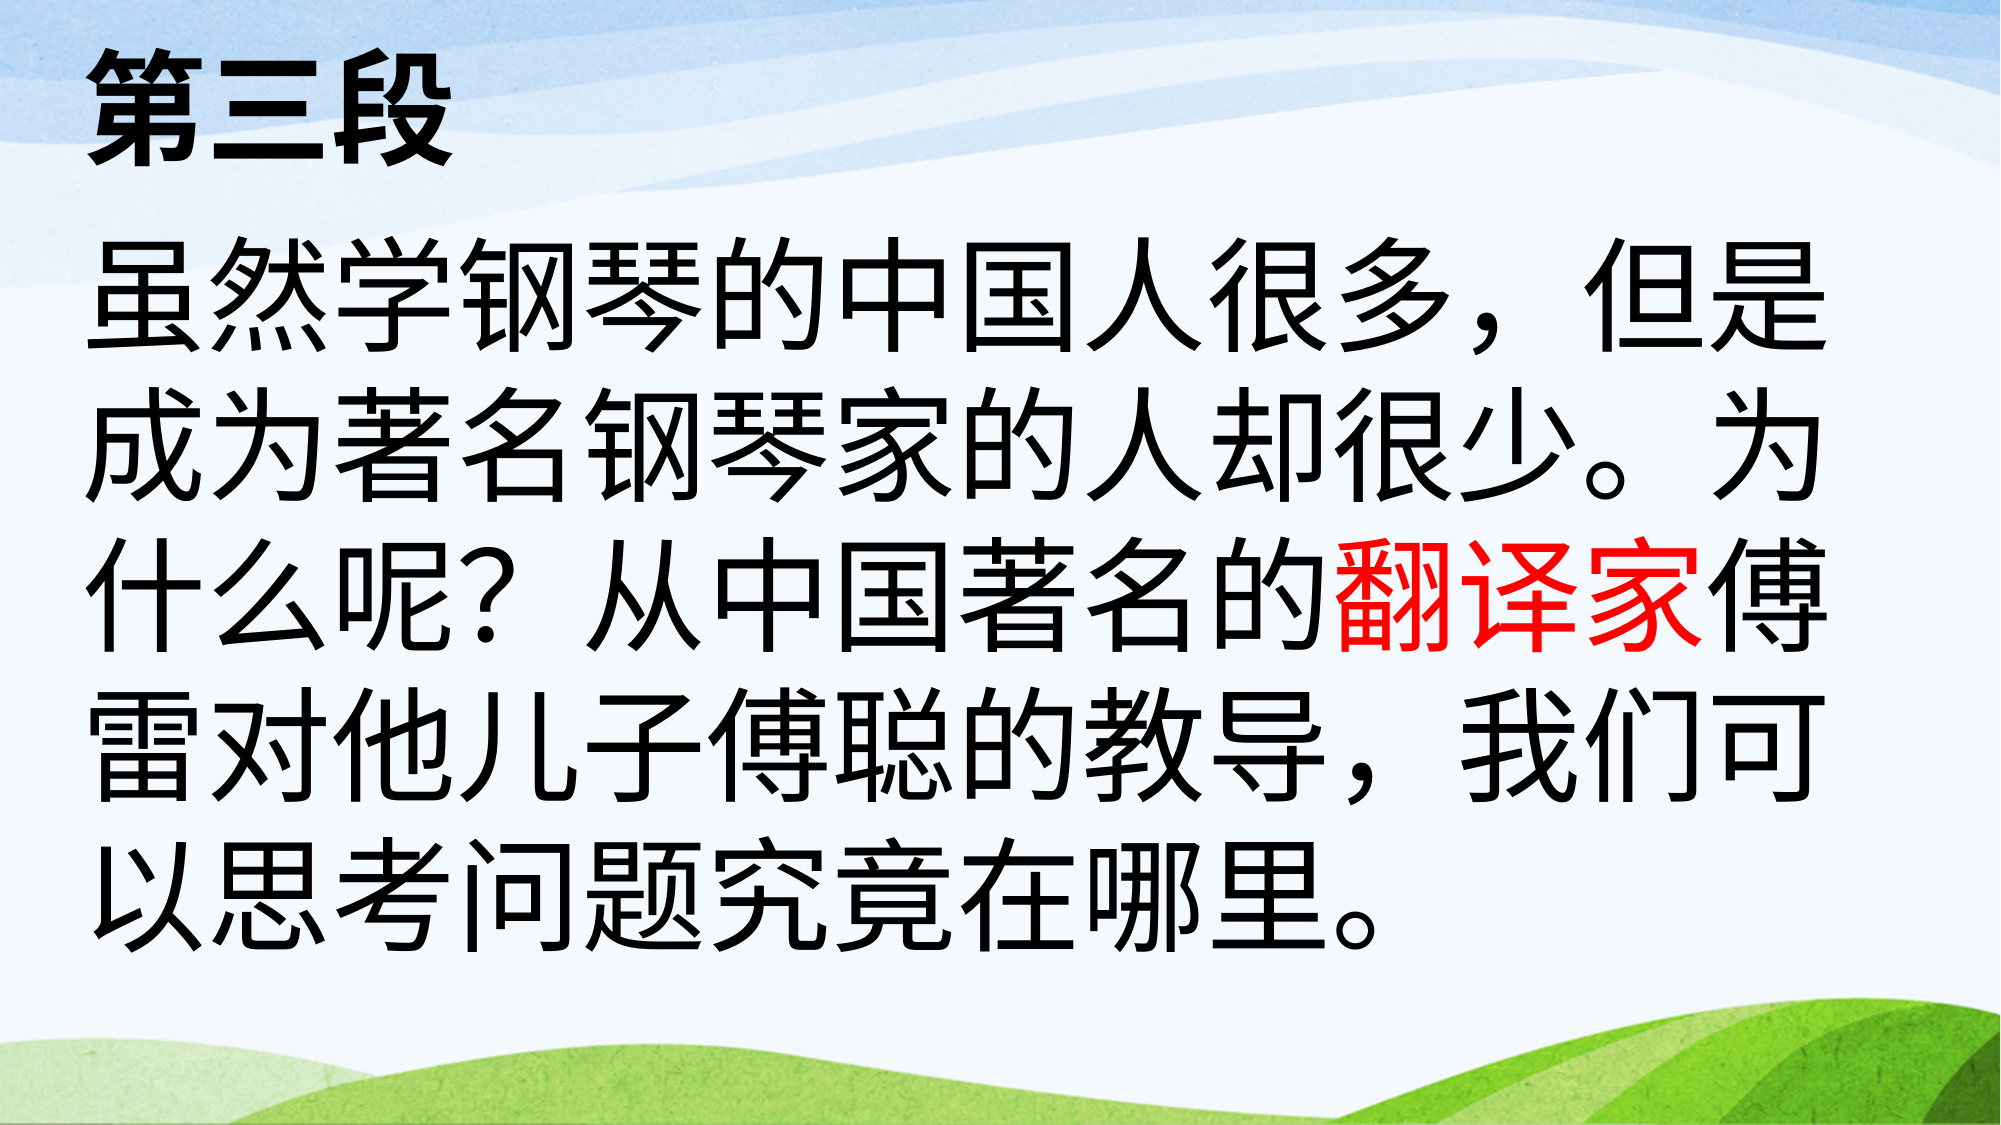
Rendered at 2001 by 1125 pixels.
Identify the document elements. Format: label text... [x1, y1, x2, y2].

list 第三段 虽然学钢琴的中国人很多，但是成为著名钢琴家的人却很少。为什么呢？从中国著名的翻译家傅雷对他儿子傅聪的教导，我们可以思考问题究竟在哪里。 [66, 22, 1939, 1110]
picture [0, 0, 2001, 1125]
